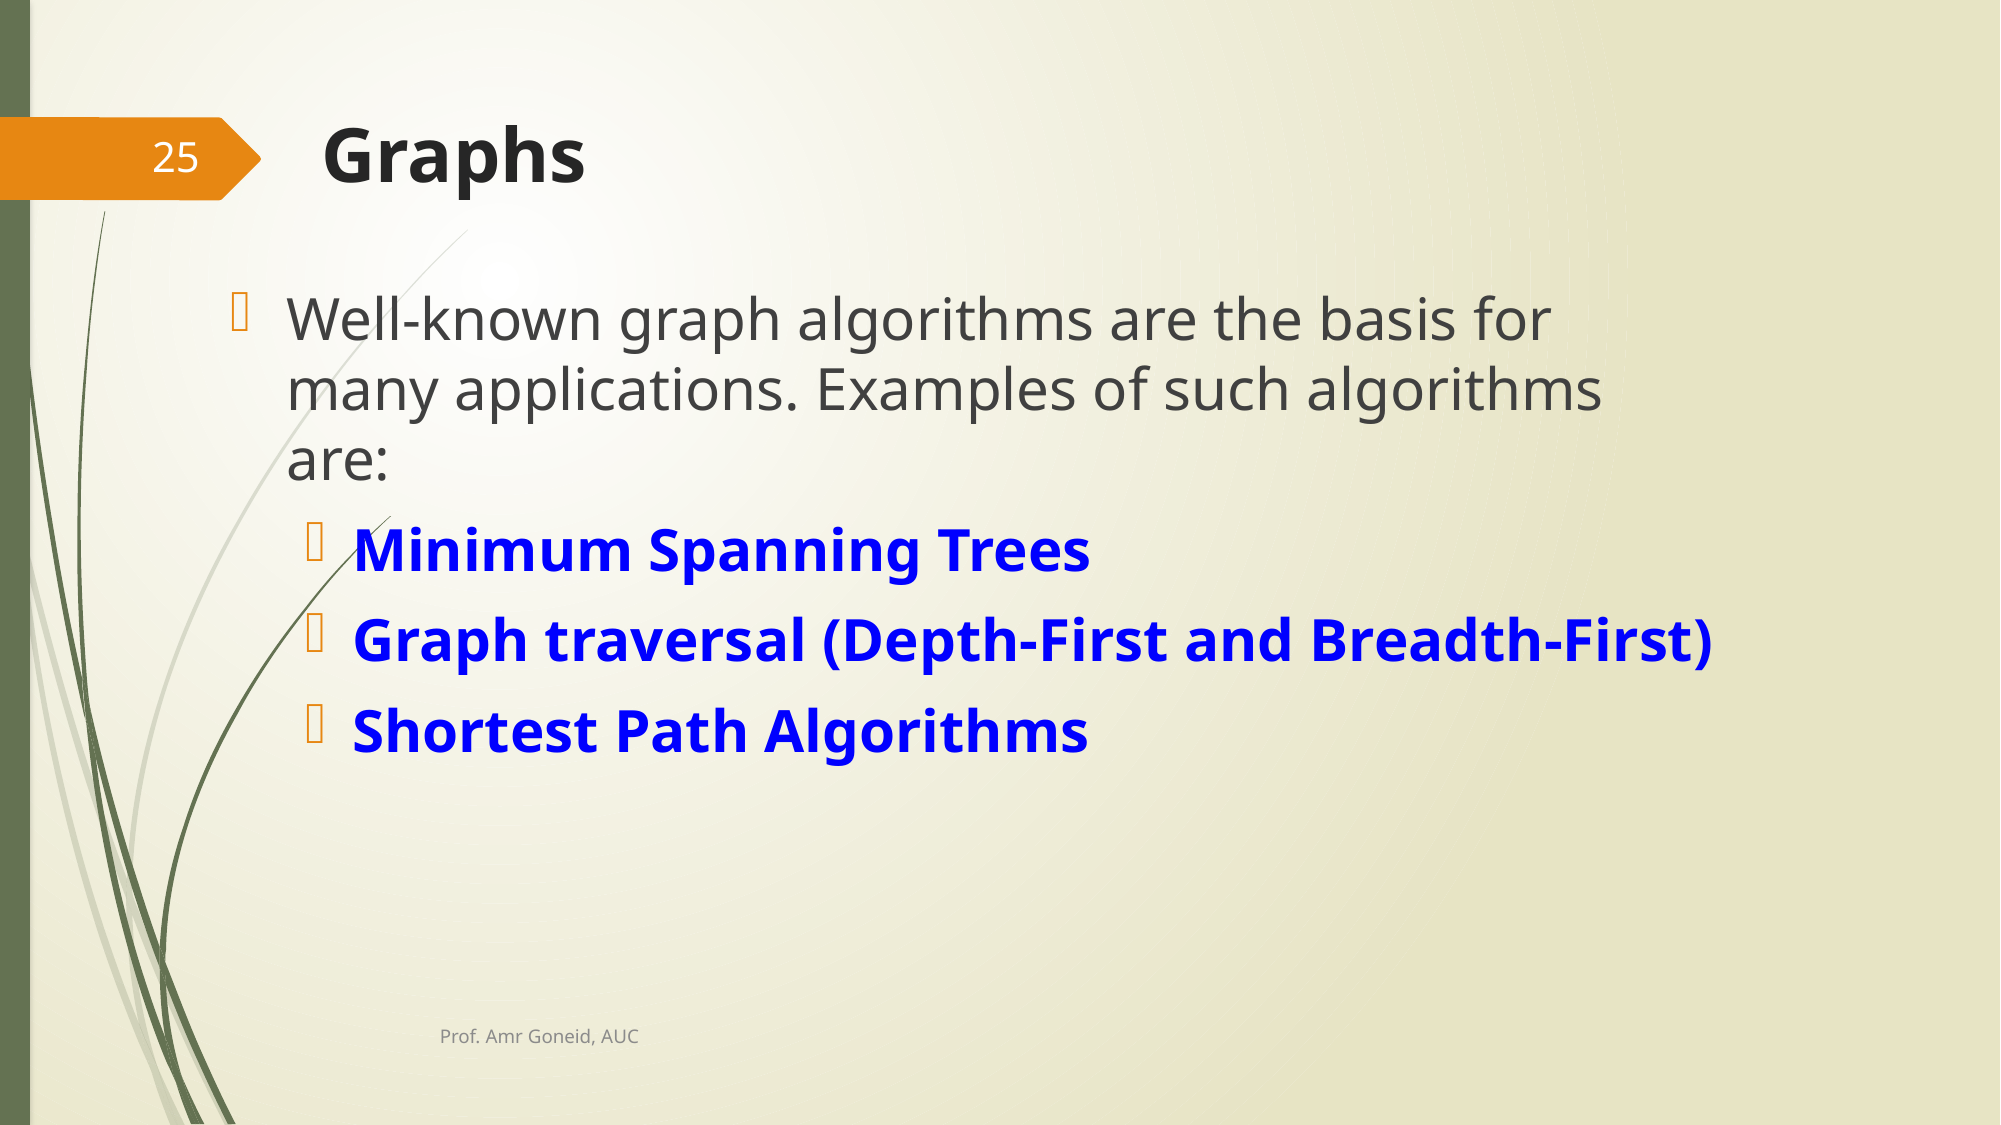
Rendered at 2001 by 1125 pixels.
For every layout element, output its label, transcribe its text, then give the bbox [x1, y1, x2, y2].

footer Prof. Amr Goneid, AUC [424, 1006, 1675, 1067]
title Graphs [306, 99, 1582, 275]
slide_number 25 [87, 129, 216, 190]
list Well-known graph algorithms are the basis for many applications. Examples of such algorithms are: Minimum Spanning Trees Graph traversal (Depth-First and Breadth-First) Shortest Path Algorithms [215, 275, 1732, 1000]
